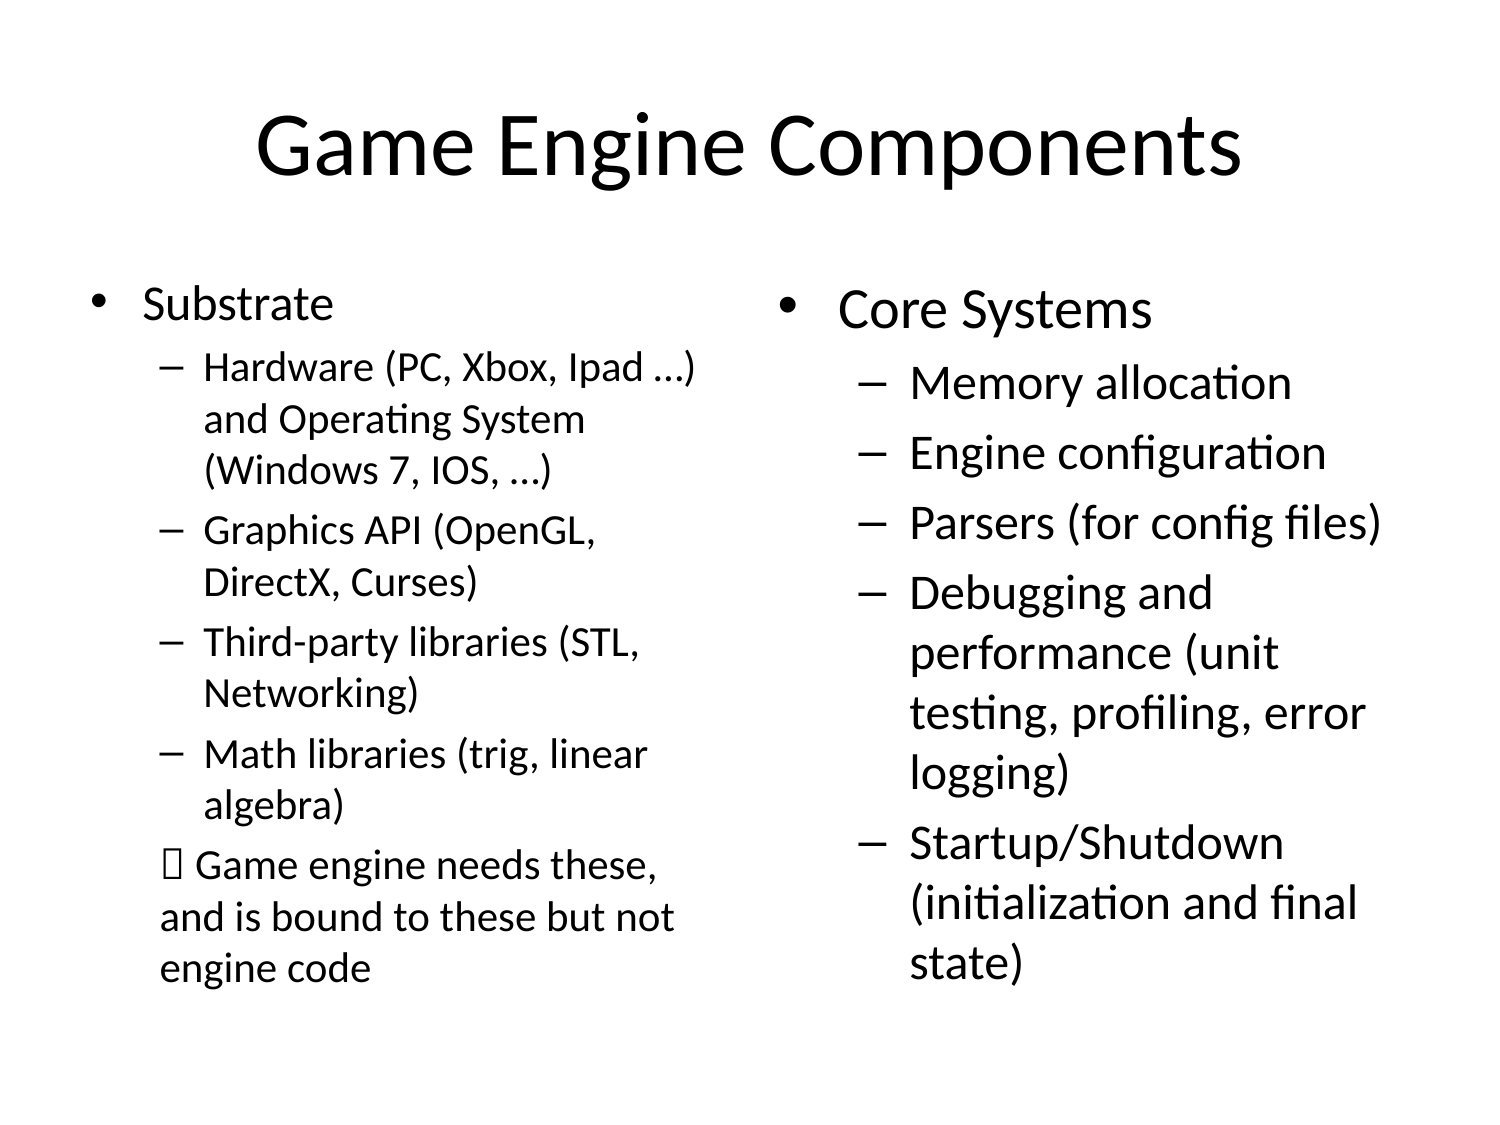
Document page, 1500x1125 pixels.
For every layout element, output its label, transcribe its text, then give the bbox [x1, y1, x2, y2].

title Game Engine Components [75, 45, 1425, 233]
list Core Systems Memory allocation Engine configuration Parsers (for config files) Debugging and performance (unit testing, profiling, error logging) Startup/Shutdown (initialization and final state) [762, 262, 1425, 1005]
list Substrate Hardware (PC, Xbox, Ipad …) and Operating System (Windows 7, IOS, …) Graphics API (OpenGL, DirectX, Curses) Third-party libraries (STL, Networking) Math libraries (trig, linear algebra)  Game engine needs these, and is bound to these but not engine code [75, 262, 738, 1005]
